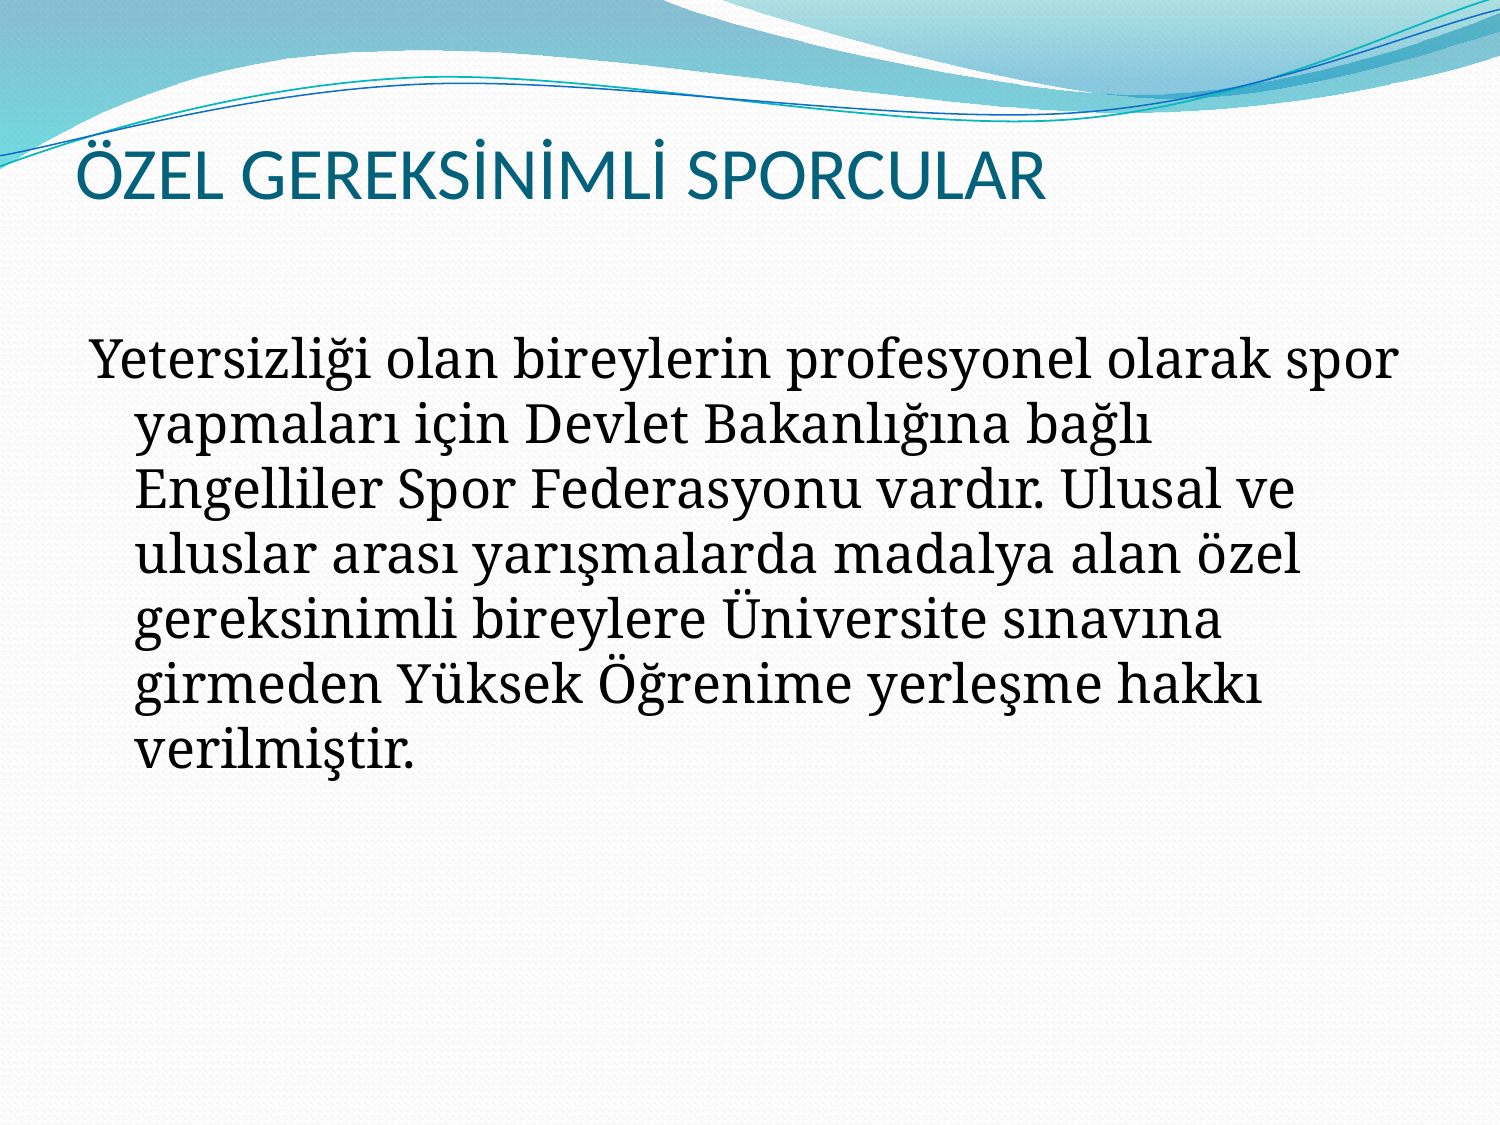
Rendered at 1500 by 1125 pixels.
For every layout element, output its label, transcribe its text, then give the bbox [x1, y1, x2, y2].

title ÖZEL GEREKSİNİMLİ SPORCULAR [75, 115, 1425, 303]
list Yetersizliği olan bireylerin profesyonel olarak spor yapmaları için Devlet Bakanlığına bağlı Engelliler Spor Federasyonu vardır. Ulusal ve uluslar arası yarışmalarda madalya alan özel gereksinimli bireylere Üniversite sınavına girmeden Yüksek Öğrenime yerleşme hakkı verilmiştir. [75, 317, 1425, 1038]
